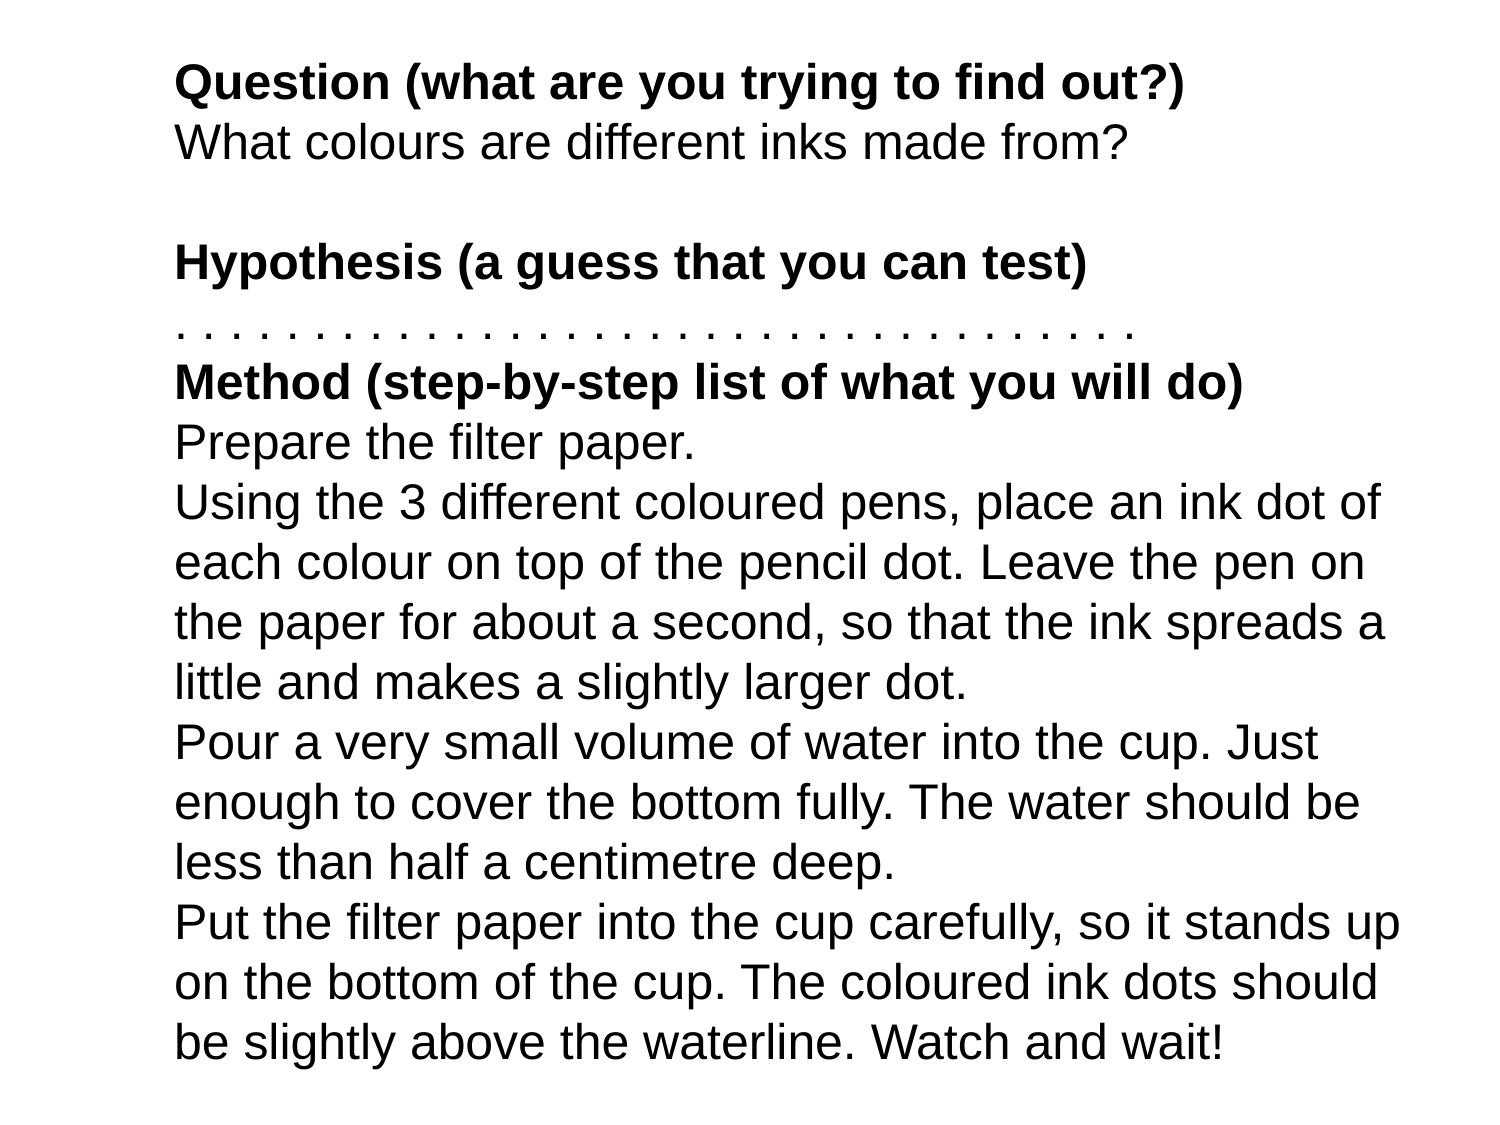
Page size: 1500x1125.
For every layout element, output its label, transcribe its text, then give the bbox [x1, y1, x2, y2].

text_box Question (what are you trying to find out?) What colours are different inks made from? Hypothesis (a guess that you can test) . . . . . . . . . . . . . . . . . . . . . . . . . . . . . . . . . . . Method (step-by-step list of what you will do) Prepare the filter paper. Using the 3 different coloured pens, place an ink dot of each colour on top of the pencil dot. Leave the pen on the paper for about a second, so that the ink spreads a little and makes a slightly larger dot. Pour a very small volume of water into the cup. Just enough to cover the bottom fully. The water should be less than half a centimetre deep. Put the filter paper into the cup carefully, so it stands up on the bottom of the cup. The coloured ink dots should be slightly above the waterline. Watch and wait! [159, 42, 1435, 1078]
